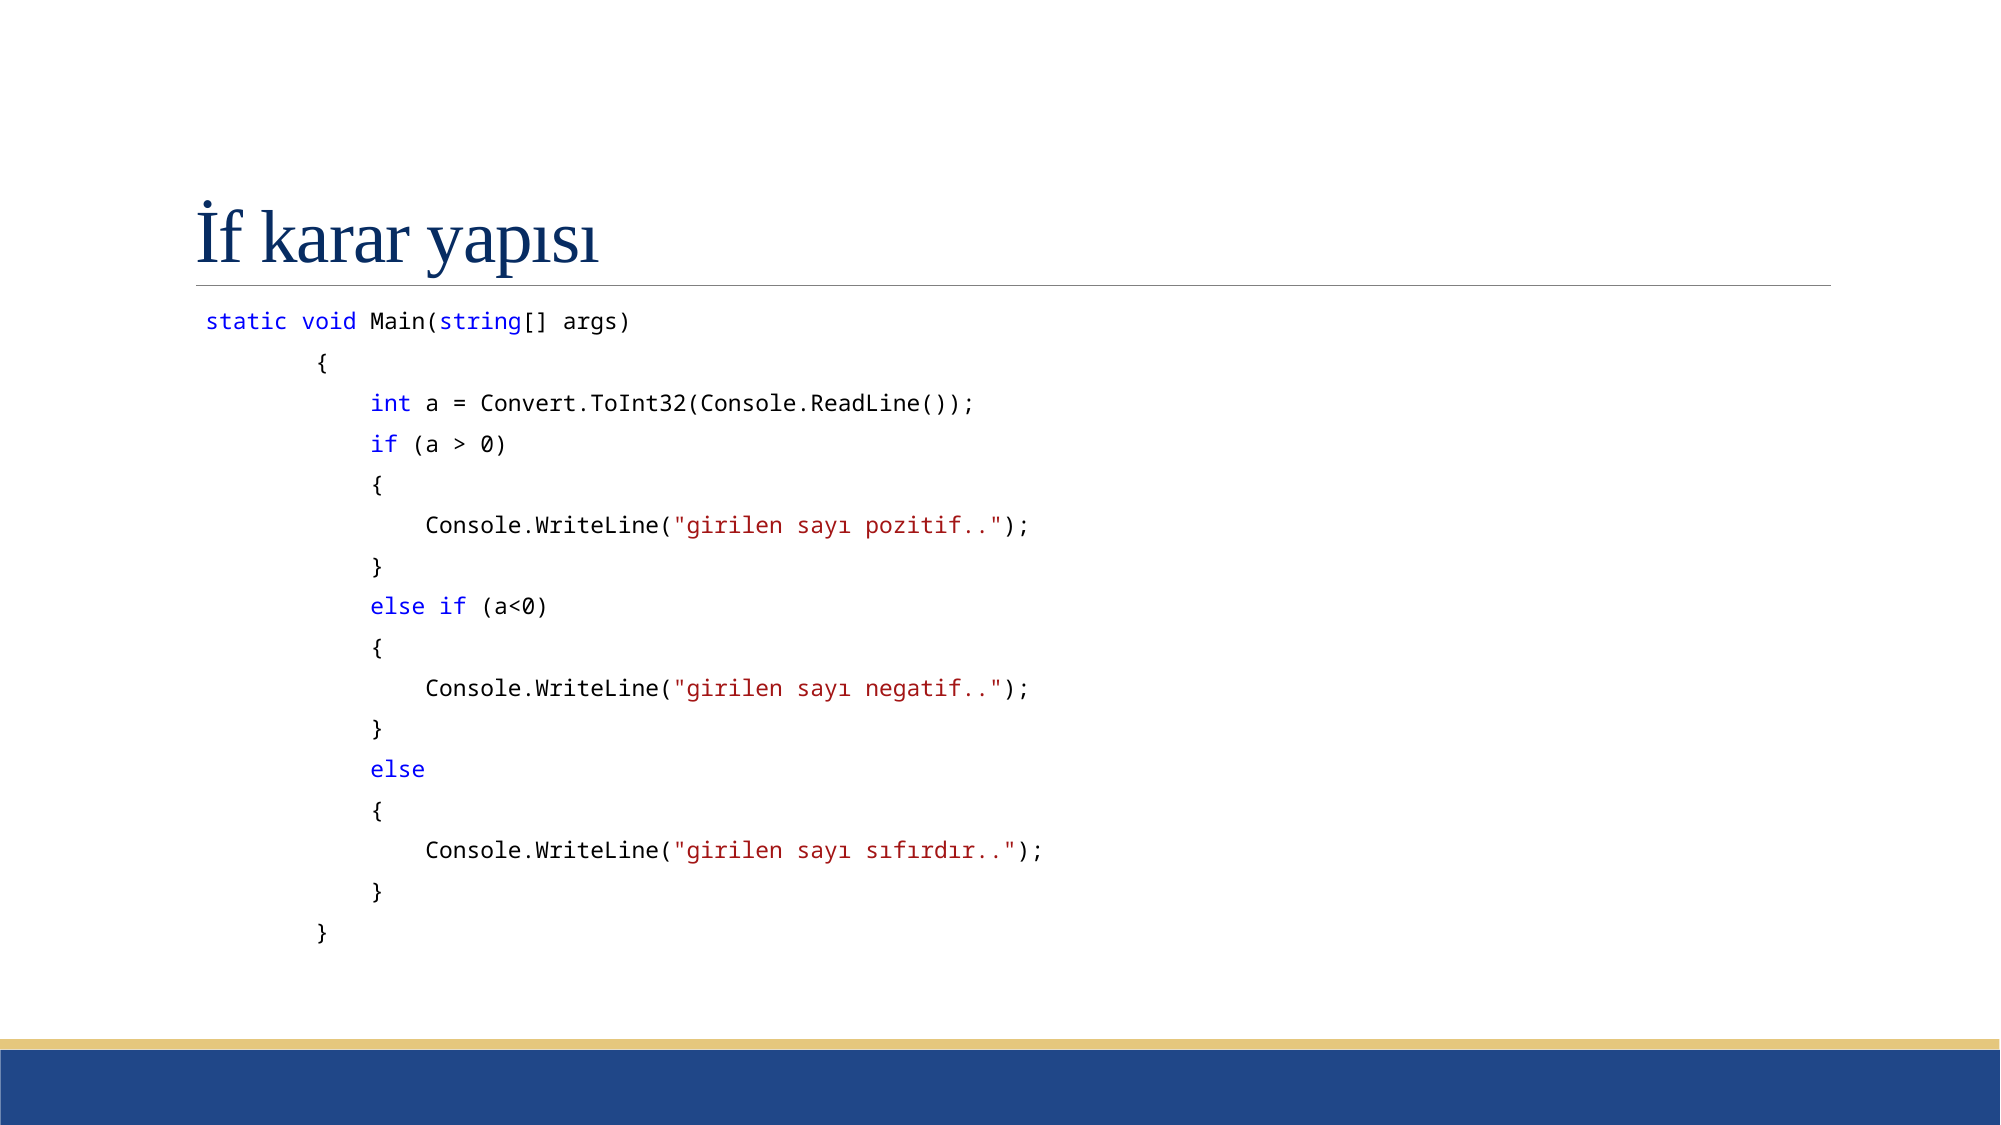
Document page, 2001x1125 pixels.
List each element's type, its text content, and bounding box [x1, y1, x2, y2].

list static void Main(string[] args) { int a = Convert.ToInt32(Console.ReadLine()); if (a > 0) { Console.WriteLine("girilen sayı pozitif.."); } else if (a<0) { Console.WriteLine("girilen sayı negatif.."); } else { Console.WriteLine("girilen sayı sıfırdır.."); } } [180, 302, 1830, 963]
title İf karar yapısı [180, 47, 1830, 285]
